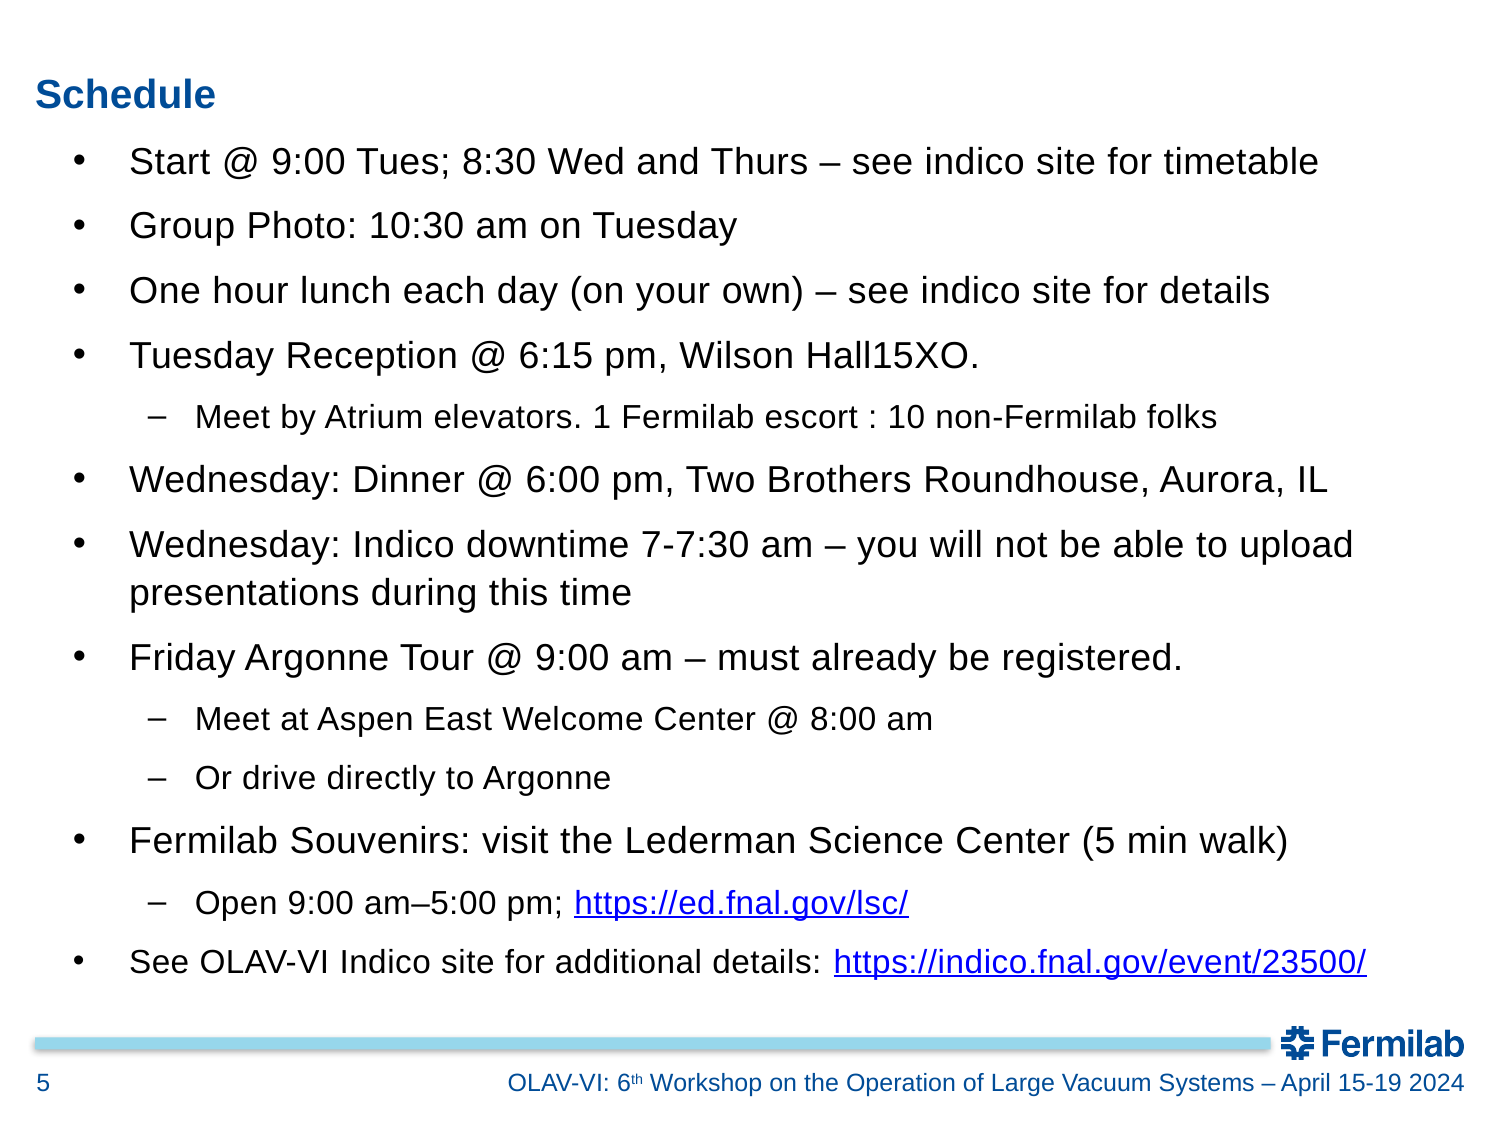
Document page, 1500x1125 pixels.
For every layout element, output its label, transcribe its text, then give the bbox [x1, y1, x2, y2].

picture [1281, 1026, 1464, 1060]
list Start @ 9:00 Tues; 8:30 Wed and Thurs – see indico site for timetable Group Photo: 10:30 am on Tuesday One hour lunch each day (on your own) – see indico site for details Tuesday Reception @ 6:15 pm, Wilson Hall15XO. Meet by Atrium elevators. 1 Fermilab escort : 10 non-Fermilab folks Wednesday: Dinner @ 6:00 pm, Two Brothers Roundhouse, Aurora, IL Wednesday: Indico downtime 7-7:30 am – you will not be able to upload presentations during this time Friday Argonne Tour @ 9:00 am – must already be registered. Meet at Aspen East Welcome Center @ 8:00 am Or drive directly to Argonne Fermilab Souvenirs: visit the Lederman Science Center (5 min walk) Open 9:00 am–5:00 pm; https://ed.fnal.gov/lsc/ See OLAV-VI Indico site for additional details: https://indico.fnal.gov/event/23500/ [72, 133, 1382, 609]
footer OLAV-VI: 6th Workshop on the Operation of Large Vacuum Systems – April 15-19 2024 [360, 1066, 1467, 1107]
slide_number 5 [36, 1066, 105, 1106]
title Schedule [34, 46, 1500, 117]
